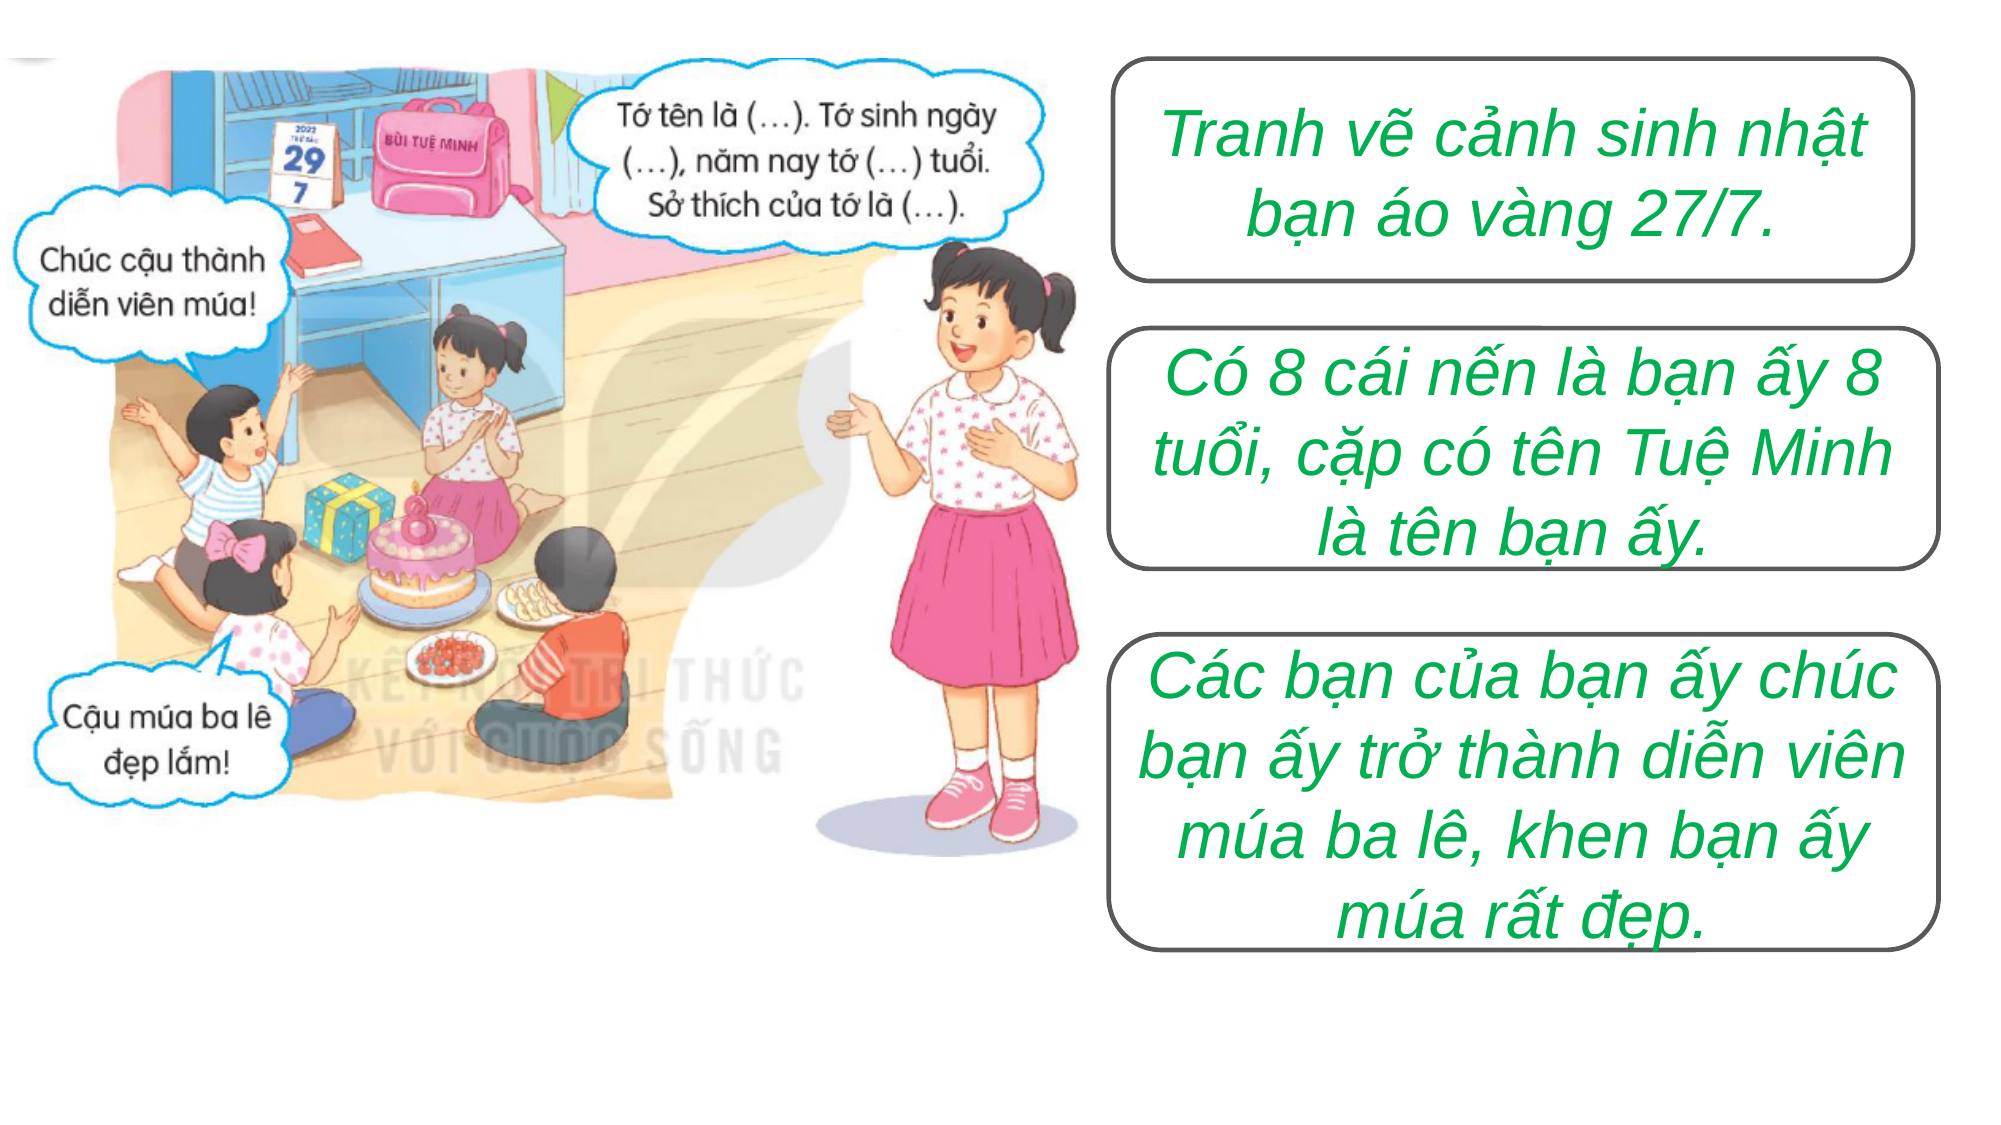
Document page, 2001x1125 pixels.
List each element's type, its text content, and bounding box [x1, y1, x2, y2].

picture [0, 58, 1135, 857]
text_box Các bạn của bạn ấy chúc bạn ấy trở thành diễn viên múa ba lê, khen bạn ấy múa rất đẹp. [1107, 633, 1940, 951]
text_box Tranh vẽ cảnh sinh nhật bạn áo vàng 27/7. [1135, 57, 1915, 283]
text_box Có 8 cái nến là bạn ấy 8 tuổi, cặp có tên Tuệ Minh là tên bạn ấy. [1135, 327, 1940, 570]
